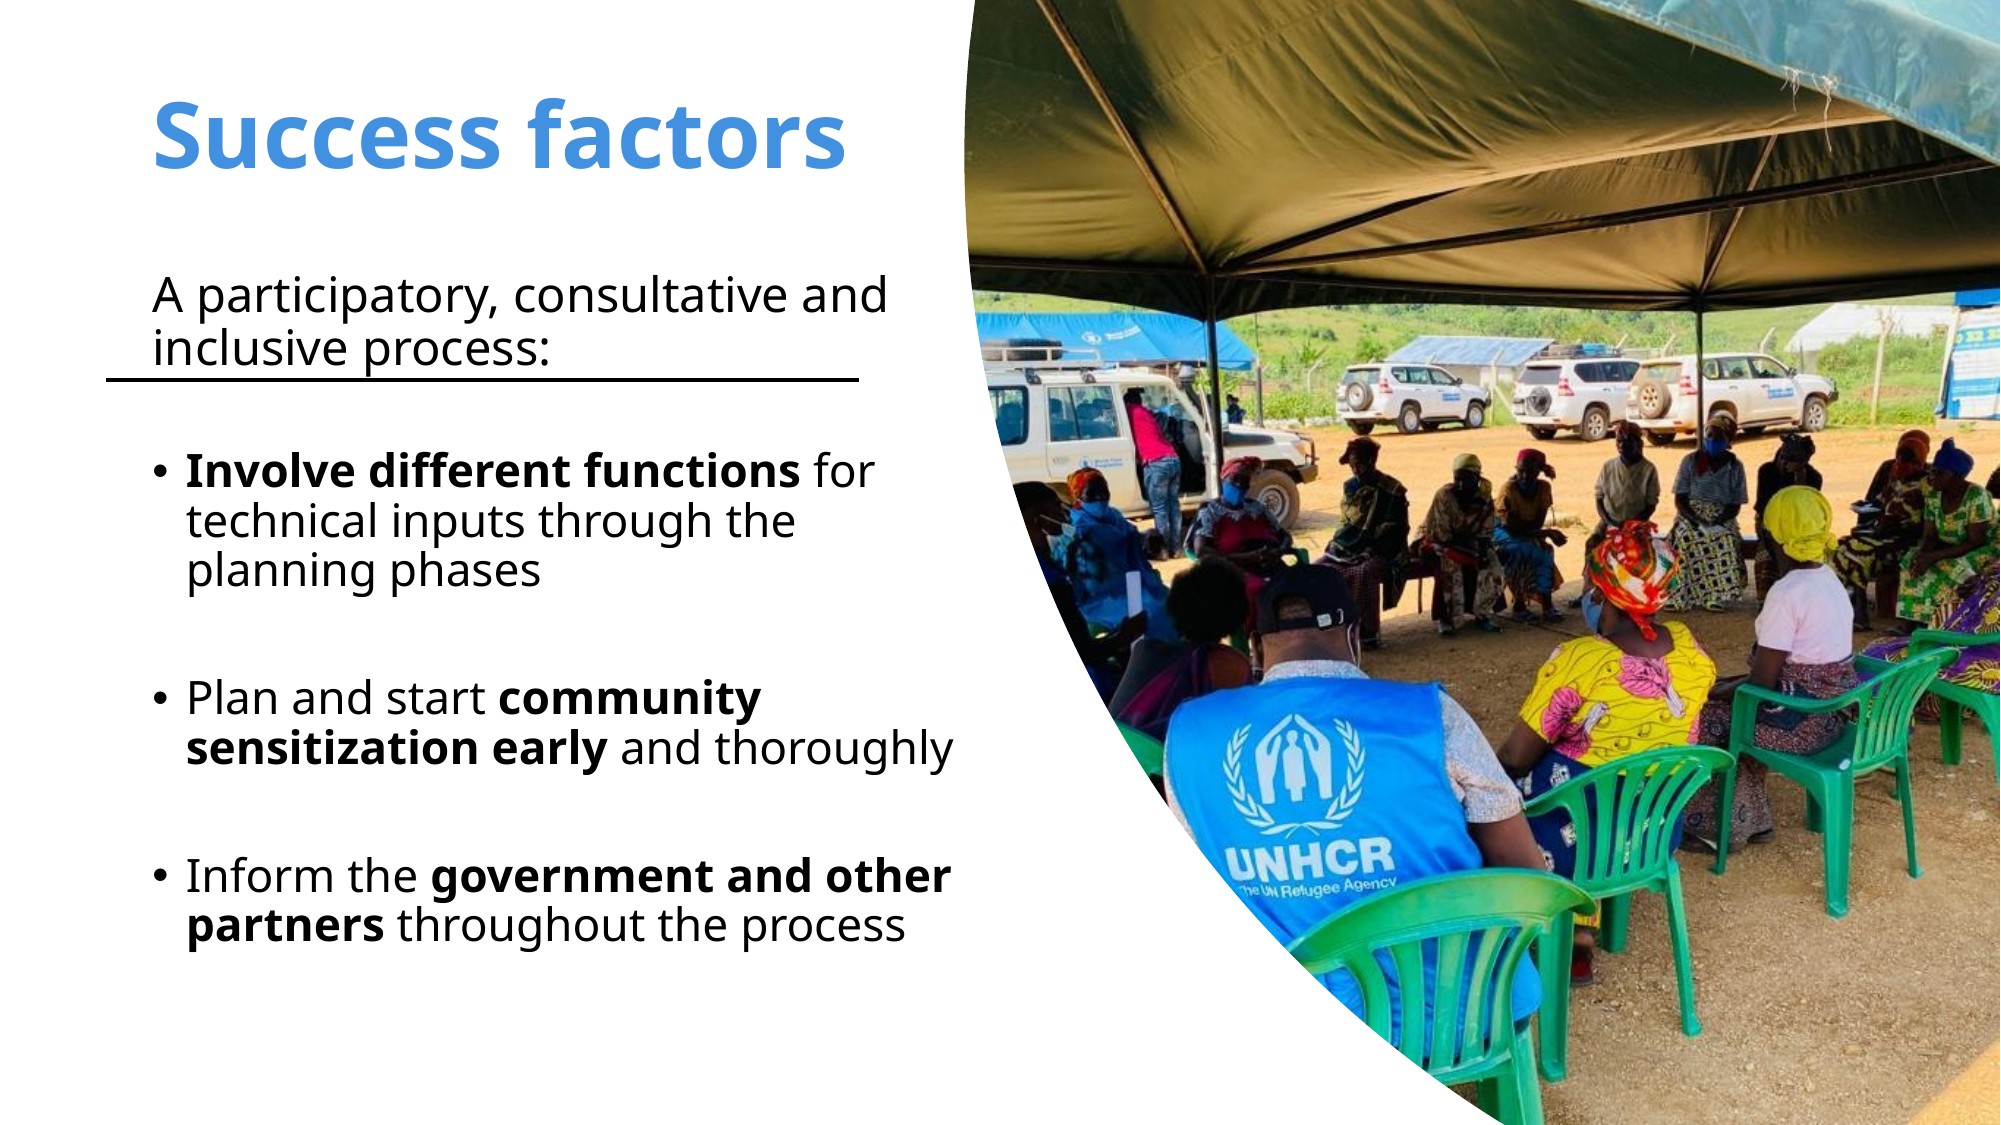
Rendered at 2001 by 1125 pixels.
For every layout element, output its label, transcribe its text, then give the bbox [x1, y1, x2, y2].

list A participatory, consultative and inclusive process: Involve different functions for technical inputs through the planning phases Plan and start community sensitization early and thoroughly Inform the government and other partners throughout the process [137, 263, 964, 977]
picture [964, 0, 2000, 1125]
title Success factors [137, 59, 964, 219]
